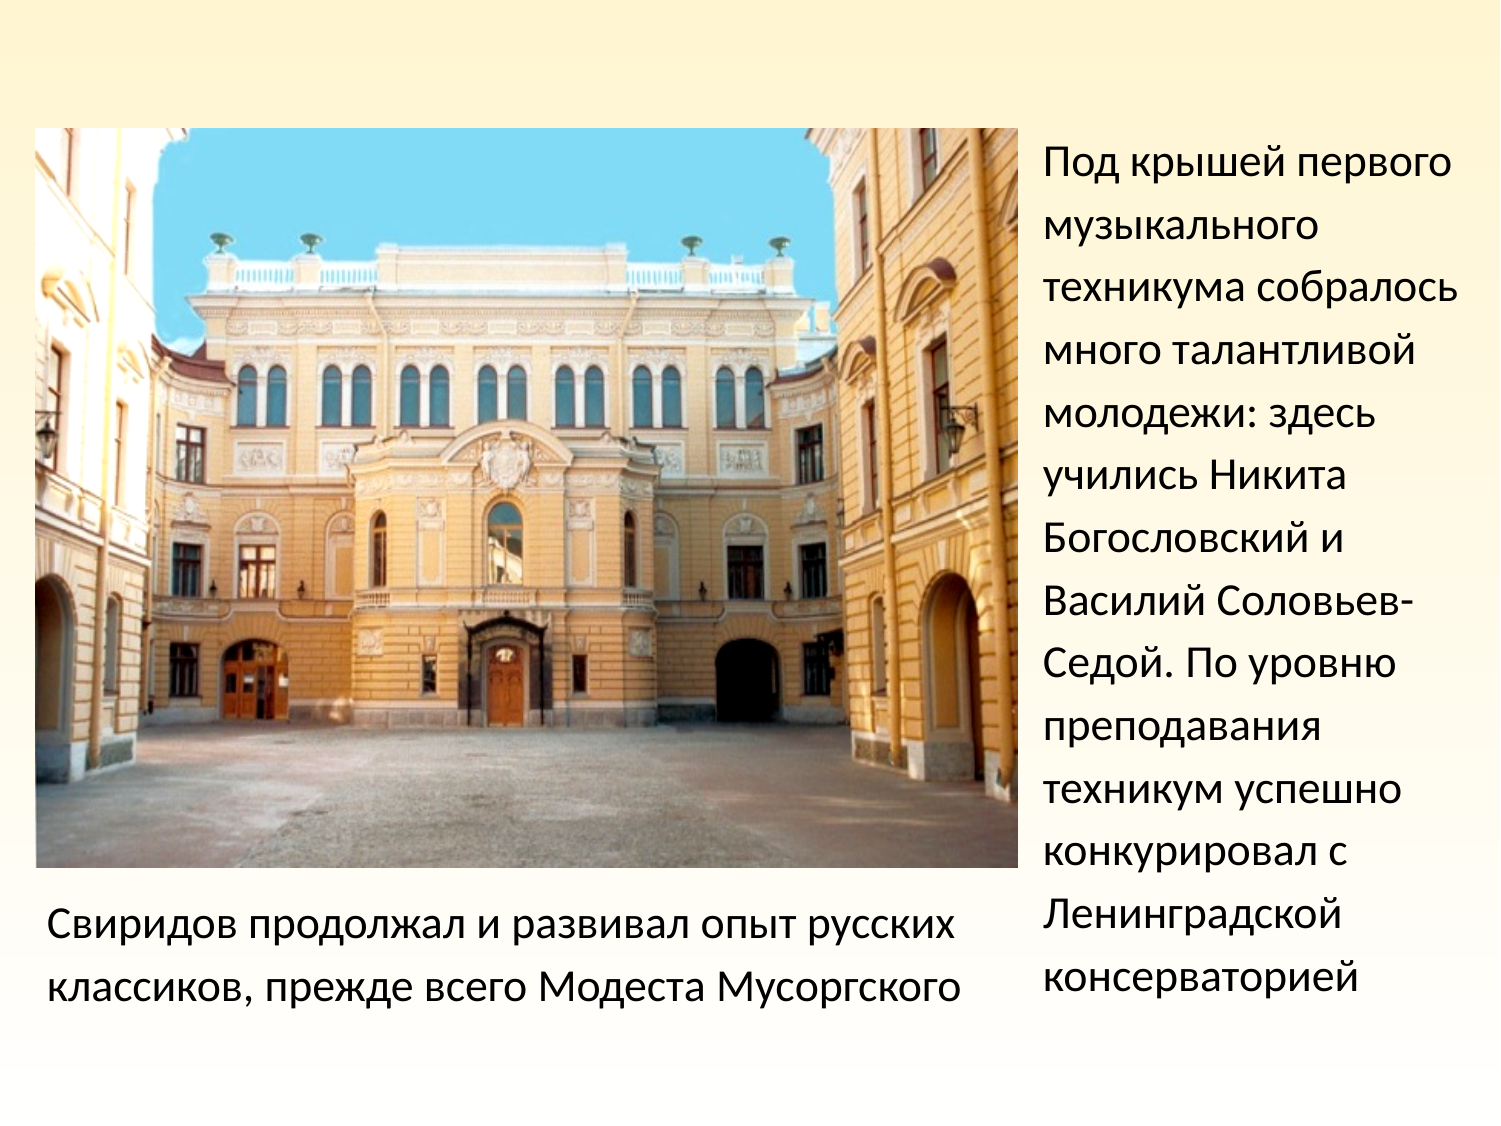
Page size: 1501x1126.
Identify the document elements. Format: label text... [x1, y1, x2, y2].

picture [34, 128, 1018, 868]
text_box Под крышей первого музыкального техникума собралось много талантливой молодежи: здесь учились Никита Богословский и Василий Соловьев-Седой. По уровню преподавания техникум успешно конкурировал с Ленинградской консерваторией [1031, 117, 1501, 1007]
text_box Свиридов продолжал и развивал опыт русских классиков, прежде всего Модеста Мусоргского [35, 878, 993, 1016]
